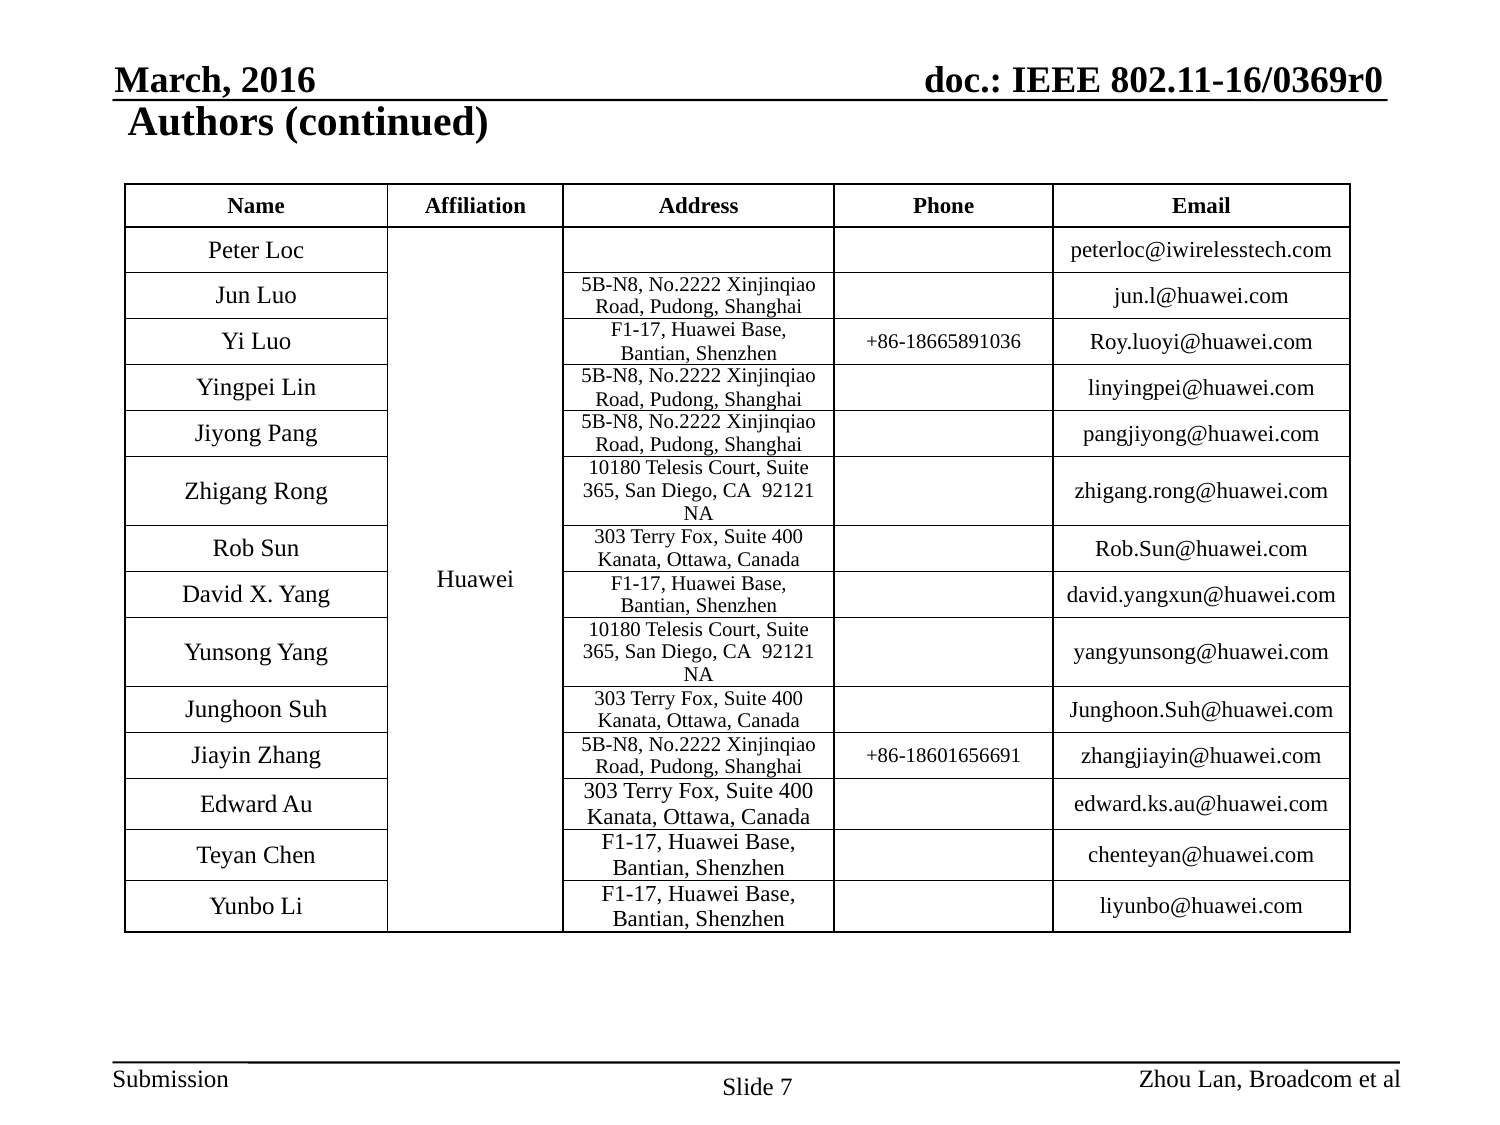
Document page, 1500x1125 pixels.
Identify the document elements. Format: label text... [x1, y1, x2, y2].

table_cell Jiyong Pang [126, 411, 387, 456]
table_cell Huawei [388, 228, 562, 931]
table_cell [835, 526, 1052, 571]
table_cell 10180 Telesis Court, Suite 365, San Diego, CA 92121 NA [564, 618, 833, 686]
table_cell Zhigang Rong [126, 457, 387, 525]
table_cell Roy.luoyi@huawei.com [1054, 319, 1349, 364]
table_cell [564, 228, 833, 272]
table_cell [835, 687, 1052, 732]
table_cell David X. Yang [126, 572, 387, 617]
table_header Email [1054, 185, 1349, 226]
table_cell [835, 273, 1052, 318]
table_cell Jun Luo [126, 273, 387, 318]
table_cell [835, 779, 1052, 829]
table_cell [835, 365, 1052, 410]
table_cell Edward Au [126, 779, 387, 829]
table_cell edward.ks.au@huawei.com [1054, 779, 1349, 829]
table_cell [835, 572, 1052, 617]
table_cell liyunbo@huawei.com [1054, 881, 1349, 931]
table_cell jun.l@huawei.com [1054, 273, 1349, 318]
table_cell peterloc@iwirelesstech.com [1054, 228, 1349, 272]
table_cell Jiayin Zhang [126, 733, 387, 778]
table_cell 303 Terry Fox, Suite 400 Kanata, Ottawa, Canada [564, 526, 833, 571]
table_cell Peter Loc [126, 228, 387, 272]
table_cell Yunsong Yang [126, 618, 387, 686]
table_cell [835, 830, 1052, 880]
table_cell [835, 881, 1052, 931]
table_cell 5B-N8, No.2222 Xinjinqiao Road, Pudong, Shanghai [564, 365, 833, 410]
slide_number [114, 54, 318, 99]
table_cell Yingpei Lin [126, 365, 387, 410]
table_cell +86-18665891036 [835, 319, 1052, 364]
table_cell [835, 457, 1052, 525]
table_cell [835, 411, 1052, 456]
table_cell 303 Terry Fox, Suite 400 Kanata, Ottawa, Canada [564, 779, 833, 829]
table_cell zhangjiayin@huawei.com [1054, 733, 1349, 778]
title Authors (continued) [112, 99, 1388, 138]
table_cell 5B-N8, No.2222 Xinjinqiao Road, Pudong, Shanghai [564, 273, 833, 318]
table_cell +86-18601656691 [835, 733, 1052, 778]
table_cell yangyunsong@huawei.com [1054, 618, 1349, 686]
table_cell [835, 228, 1052, 272]
table_cell F1-17, Huawei Base, Bantian, Shenzhen [564, 881, 833, 931]
table_cell Yunbo Li [126, 881, 387, 931]
table_cell chenteyan@huawei.com [1054, 830, 1349, 880]
table_cell zhigang.rong@huawei.com [1054, 457, 1349, 525]
table_header Phone [835, 185, 1052, 226]
table_cell 5B-N8, No.2222 Xinjinqiao Road, Pudong, Shanghai [564, 411, 833, 456]
table_cell Junghoon.Suh@huawei.com [1054, 687, 1349, 732]
table_cell Junghoon Suh [126, 687, 387, 732]
table_header Affiliation [388, 185, 562, 226]
table_cell Yi Luo [126, 319, 387, 364]
table_cell Rob Sun [126, 526, 387, 571]
table_cell [835, 618, 1052, 686]
table_cell F1-17, Huawei Base, Bantian, Shenzhen [564, 319, 833, 364]
table_cell pangjiyong@huawei.com [1054, 411, 1349, 456]
slide_number Slide 7 [713, 1069, 802, 1101]
table_cell Teyan Chen [126, 830, 387, 880]
table_cell Rob.Sun@huawei.com [1054, 526, 1349, 571]
table_header Address [564, 185, 833, 226]
table_cell linyingpei@huawei.com [1054, 365, 1349, 410]
table_cell 10180 Telesis Court, Suite 365, San Diego, CA 92121 NA [564, 457, 833, 525]
table_cell david.yangxun@huawei.com [1054, 572, 1349, 617]
footer Zhou Lan, Broadcom et al [1134, 1061, 1402, 1093]
table_header Name [126, 185, 387, 226]
table_cell 5B-N8, No.2222 Xinjinqiao Road, Pudong, Shanghai [564, 733, 833, 778]
table_cell F1-17, Huawei Base, Bantian, Shenzhen [564, 830, 833, 880]
table_cell F1-17, Huawei Base, Bantian, Shenzhen [564, 572, 833, 617]
table_cell 303 Terry Fox, Suite 400 Kanata, Ottawa, Canada [564, 687, 833, 732]
